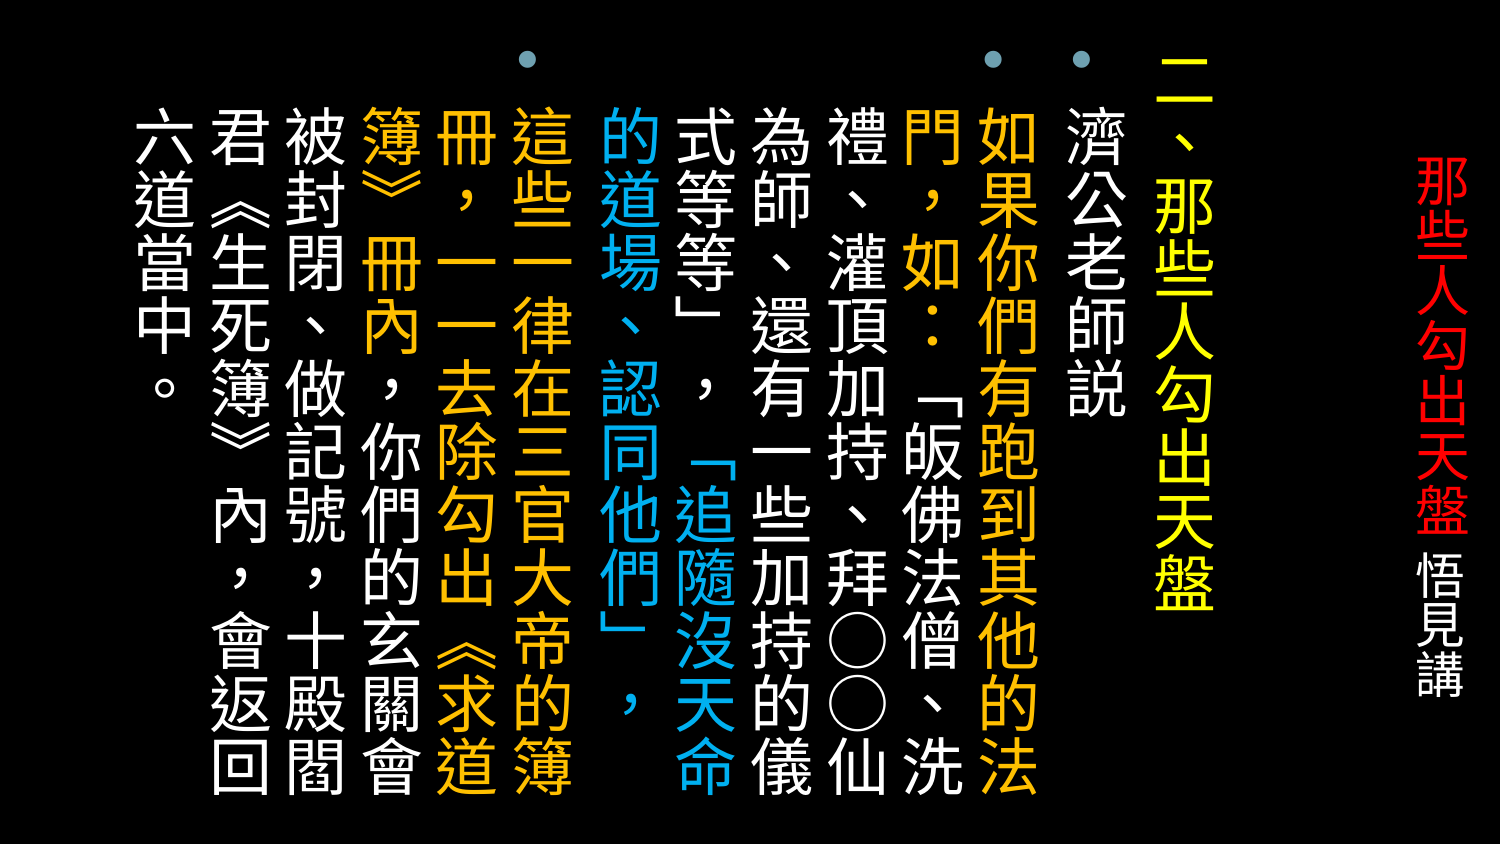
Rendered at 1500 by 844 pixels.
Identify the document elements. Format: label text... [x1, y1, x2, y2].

title 那些人勾出天盤 悟見講 [1399, 27, 1483, 825]
list 二、那些人勾出天盤 濟公老師説 如果你們有跑到其他的法門，如：「皈佛法僧、洗禮、灌頂加持、拜○○仙為師、還有一些加持的儀式等等」，「追隨沒天命的道場、認同他們」， 這些一律在三官大帝的簿冊，一一去除勾出《求道簿》冊內，你們的玄關會被封閉、做記號，十殿閻君《生死簿》內，會返回六道當中。 [29, 27, 1388, 820]
